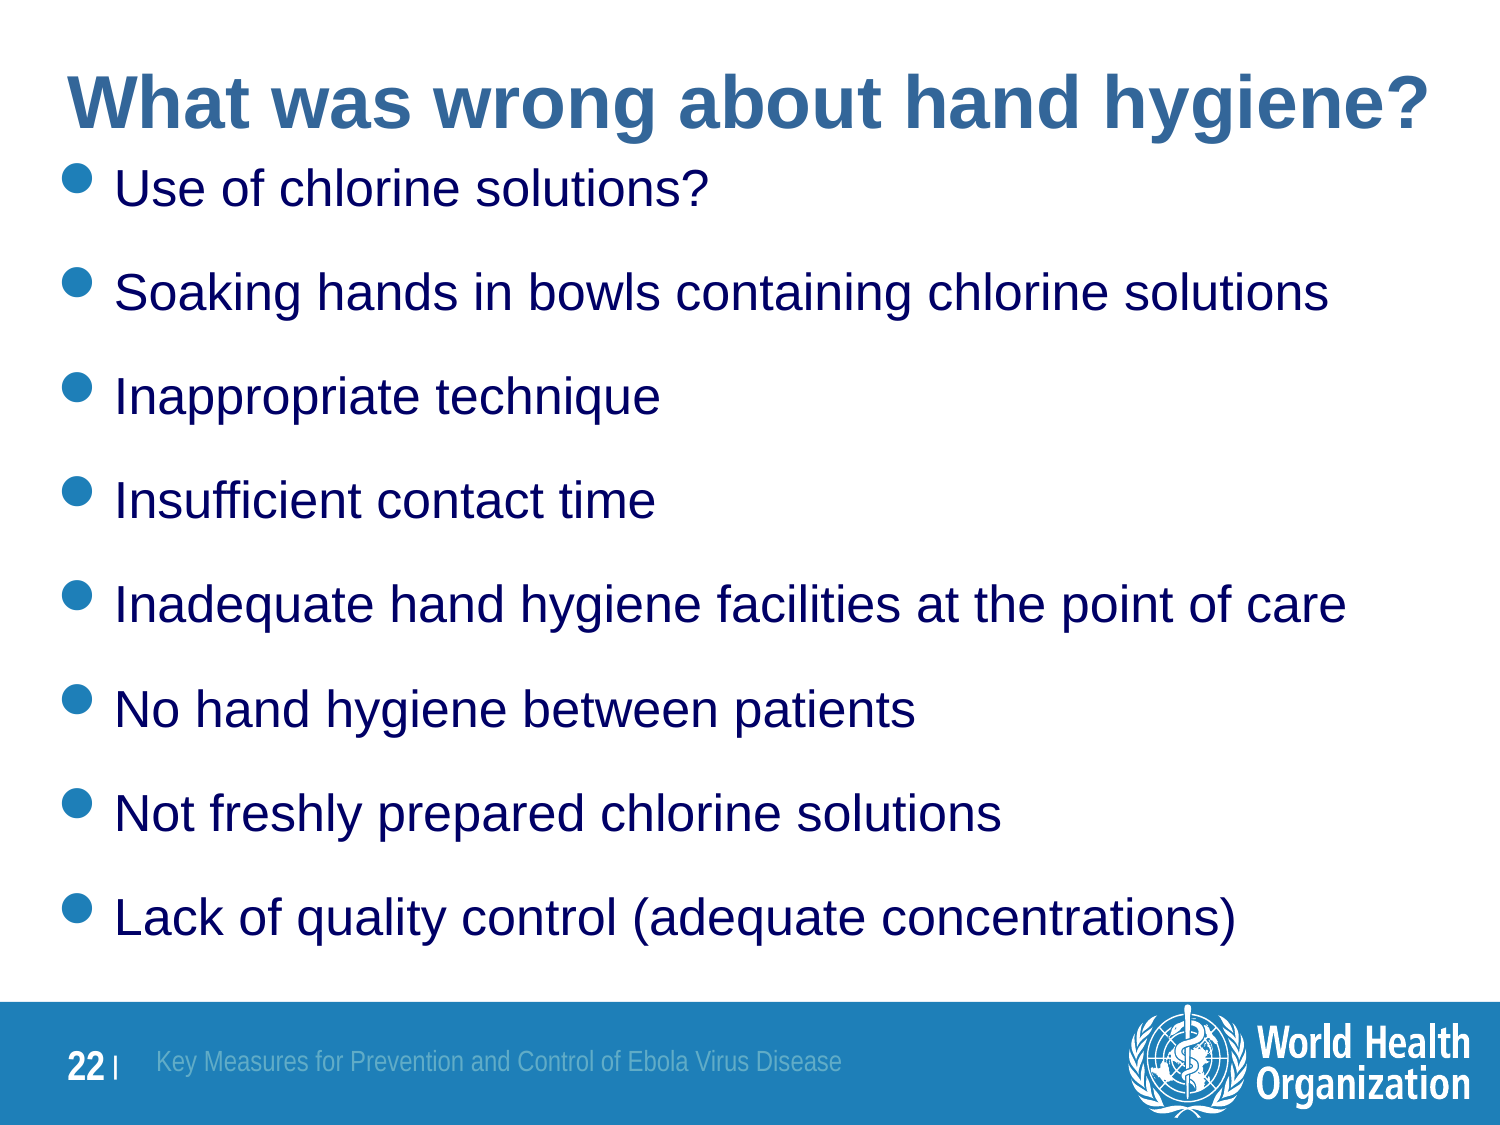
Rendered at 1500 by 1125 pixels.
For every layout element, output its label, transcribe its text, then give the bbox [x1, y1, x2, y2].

list Use of chlorine solutions? Soaking hands in bowls containing chlorine solutions Inappropriate technique Insufficient contact time Inadequate hand hygiene facilities at the point of care No hand hygiene between patients Not freshly prepared chlorine solutions Lack of quality control (adequate concentrations) [57, 170, 1395, 924]
text_box What was wrong about hand hygiene? [0, 1, 1500, 170]
